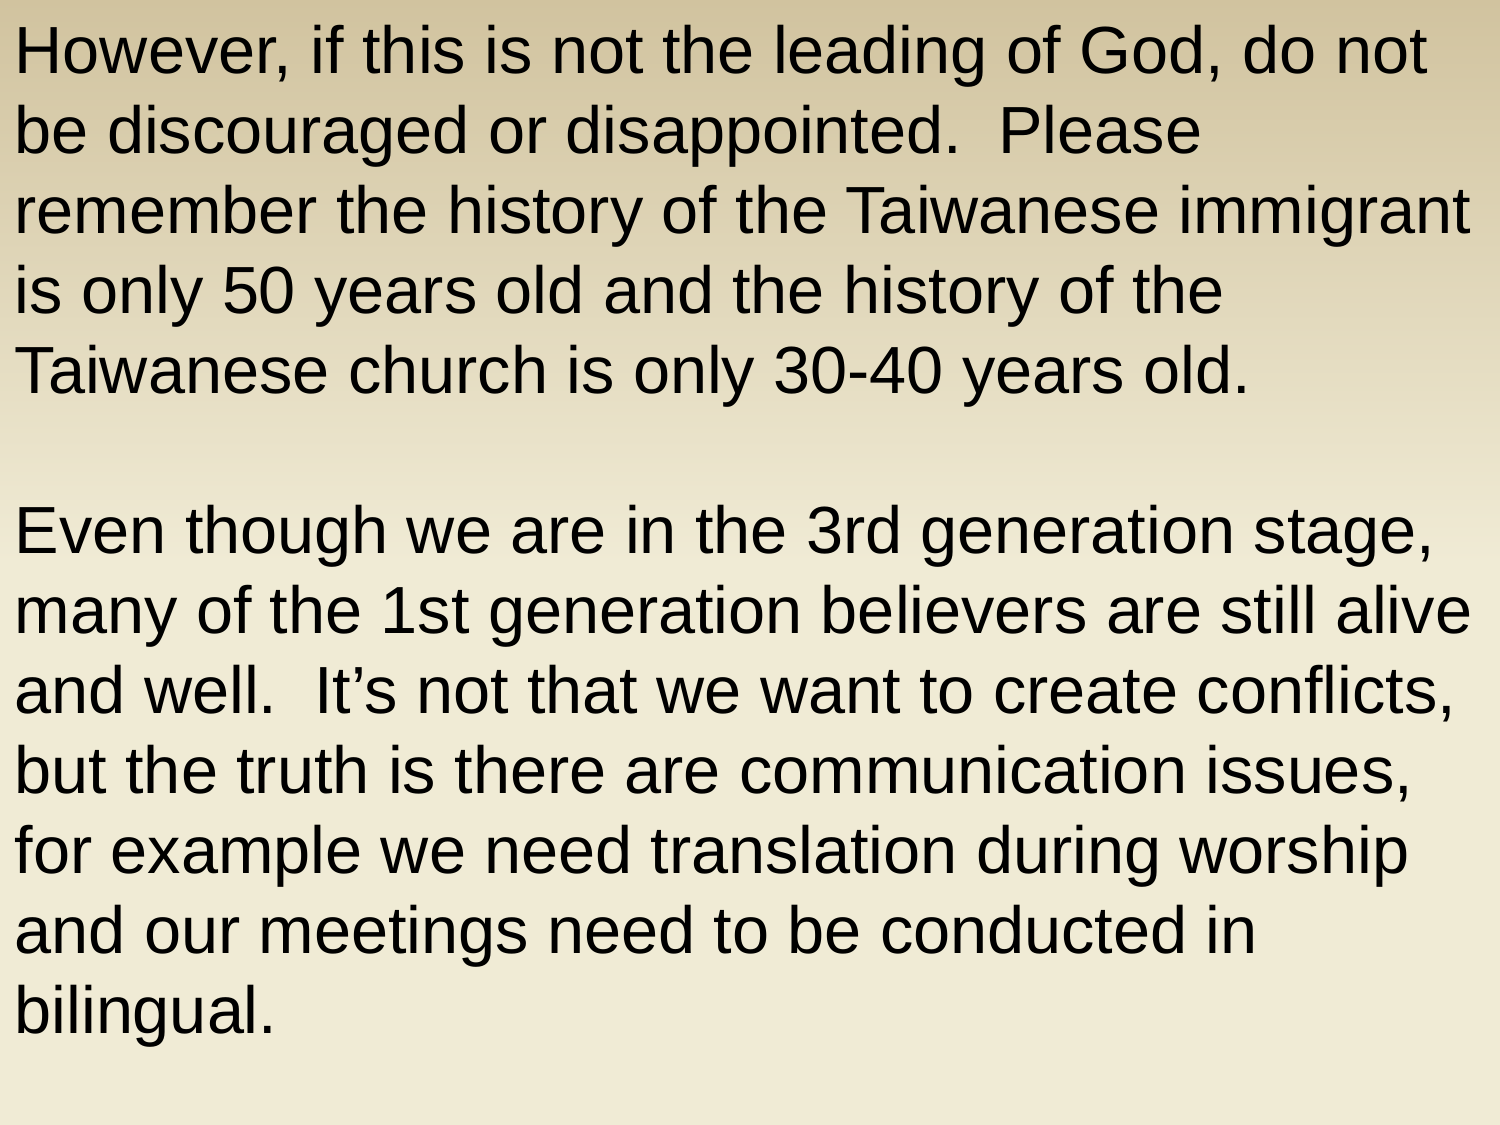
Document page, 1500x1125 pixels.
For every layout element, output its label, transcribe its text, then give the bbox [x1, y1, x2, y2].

text_box However, if this is not the leading of God, do not be discouraged or disappointed. Please remember the history of the Taiwanese immigrant is only 50 years old and the history of the Taiwanese church is only 30-40 years old. Even though we are in the 3rd generation stage, many of the 1st generation believers are still alive and well. It’s not that we want to create conflicts, but the truth is there are communication issues, for example we need translation during worship and our meetings need to be conducted in bilingual. [0, 0, 1500, 1055]
